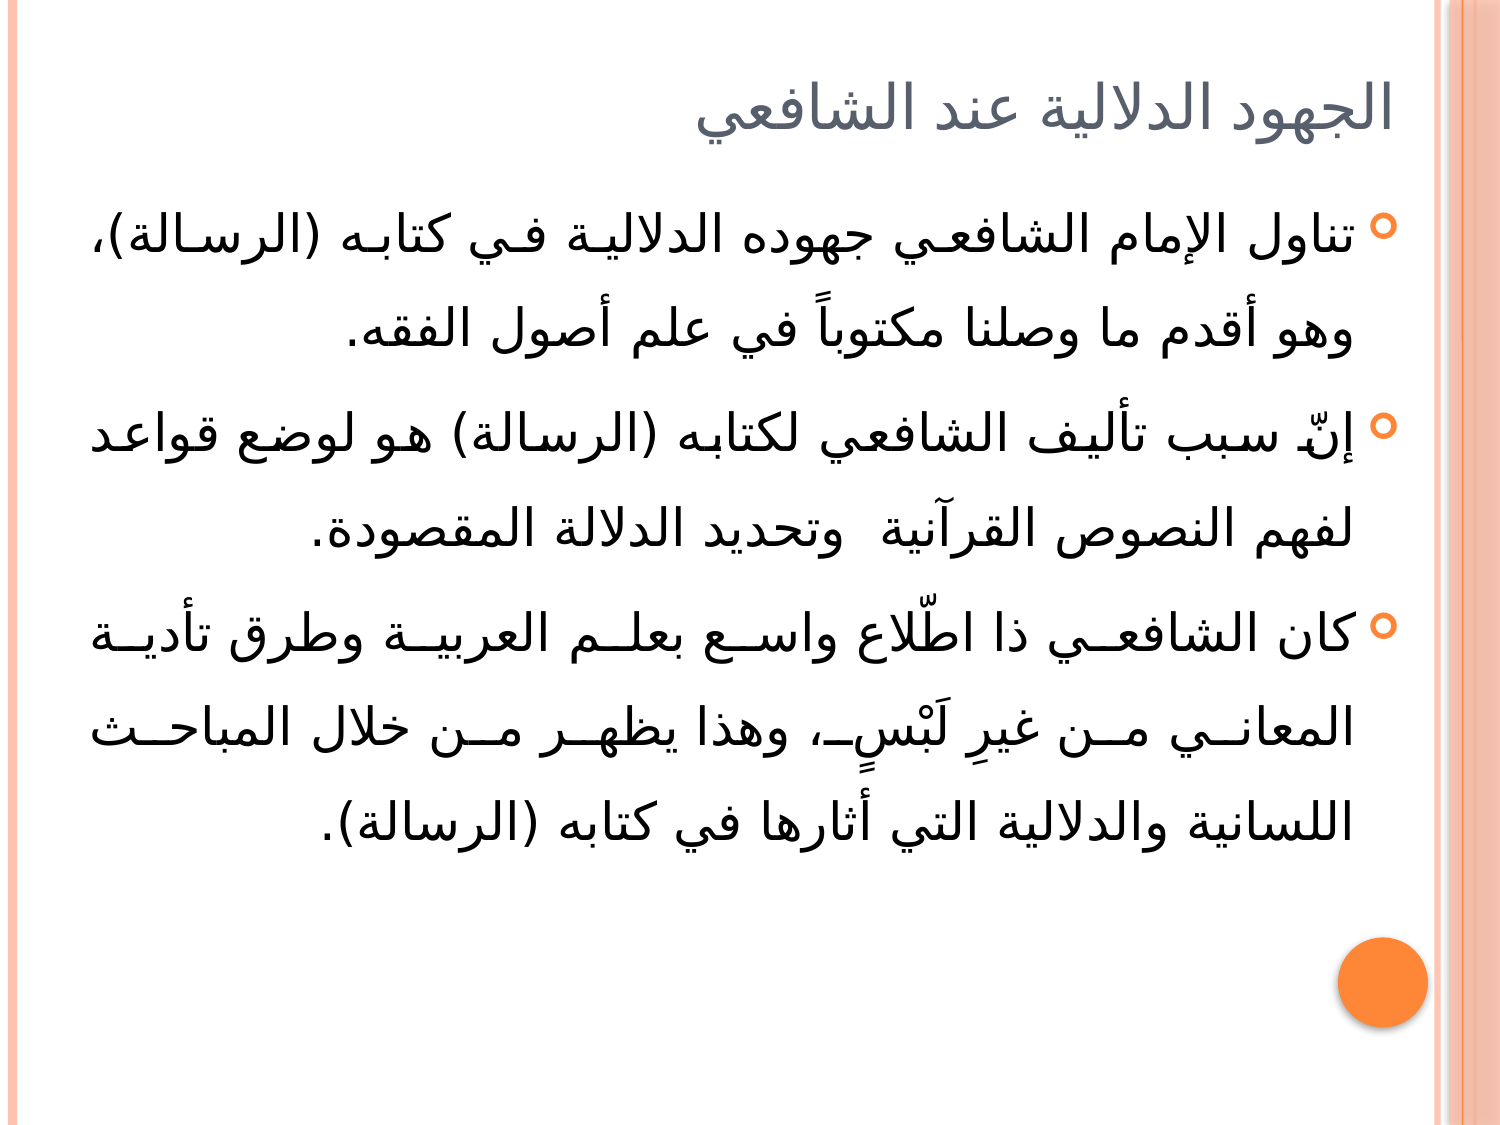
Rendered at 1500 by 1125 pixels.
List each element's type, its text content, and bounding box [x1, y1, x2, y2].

list تناول الإمام الشافعي جهوده الدلالية في كتابه (الرسالة)، وهو أقدم ما وصلنا مكتوباً في علم أصول الفقه. إنّ سبب تأليف الشافعي لكتابه (الرسالة) هو لوضع قواعد لفهم النصوص القرآنية وتحديد الدلالة المقصودة. كان الشافعي ذا اطّلاع واسع بعلم العربية وطرق تأدية المعاني من غيرِ لَبْسٍ، وهذا يظهر من خلال المباحث اللسانية والدلالية التي أثارها في كتابه (الرسالة). [75, 160, 1412, 1062]
title الجهود الدلالية عند الشافعي [75, 45, 1412, 149]
